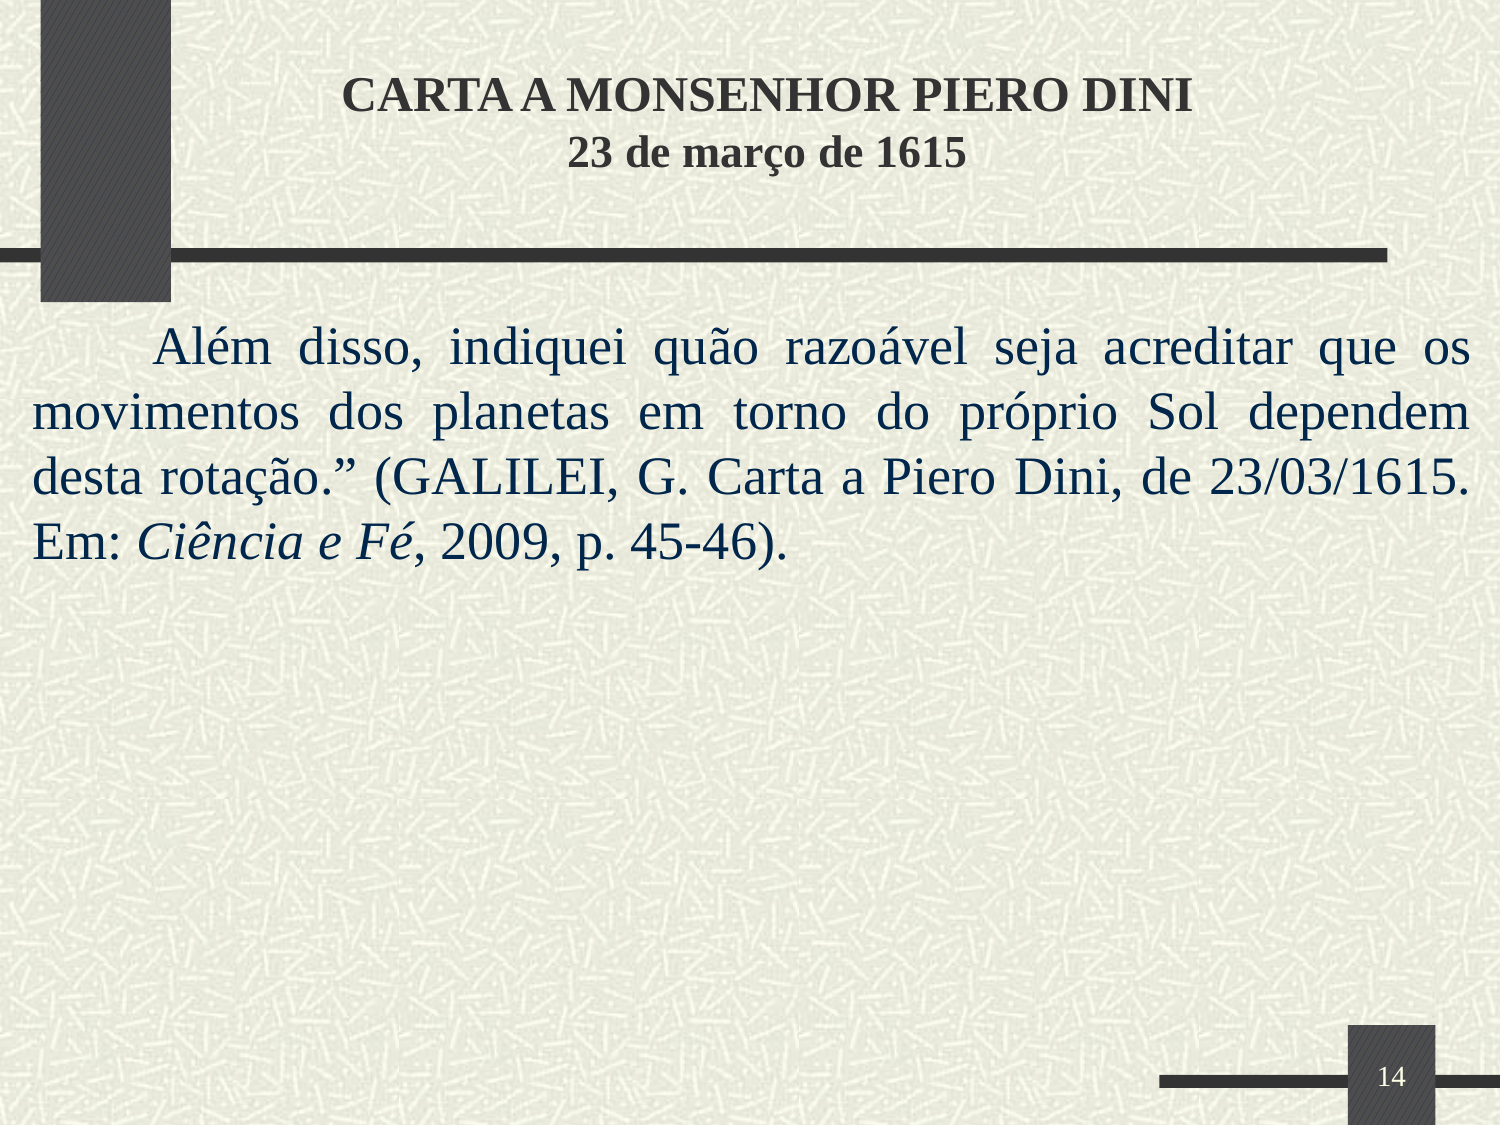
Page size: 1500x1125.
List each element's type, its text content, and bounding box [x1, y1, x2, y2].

picture [0, 0, 40, 248]
picture [1436, 1088, 1500, 1125]
picture [0, 0, 1500, 1125]
slide_number 14 [1347, 1024, 1436, 1125]
text_box Além disso, indiquei quão razoável seja acreditar que os movimentos dos planetas em torno do próprio Sol dependem desta rotação.” (GALILEI, G. Carta a Piero Dini, de 23/03/1615. Em: Ciência e Fé, 2009, p. 45-46). [17, 302, 1489, 563]
title CARTA A MONSENHOR PIERO DINI 23 de março de 1615 [230, 42, 1306, 185]
